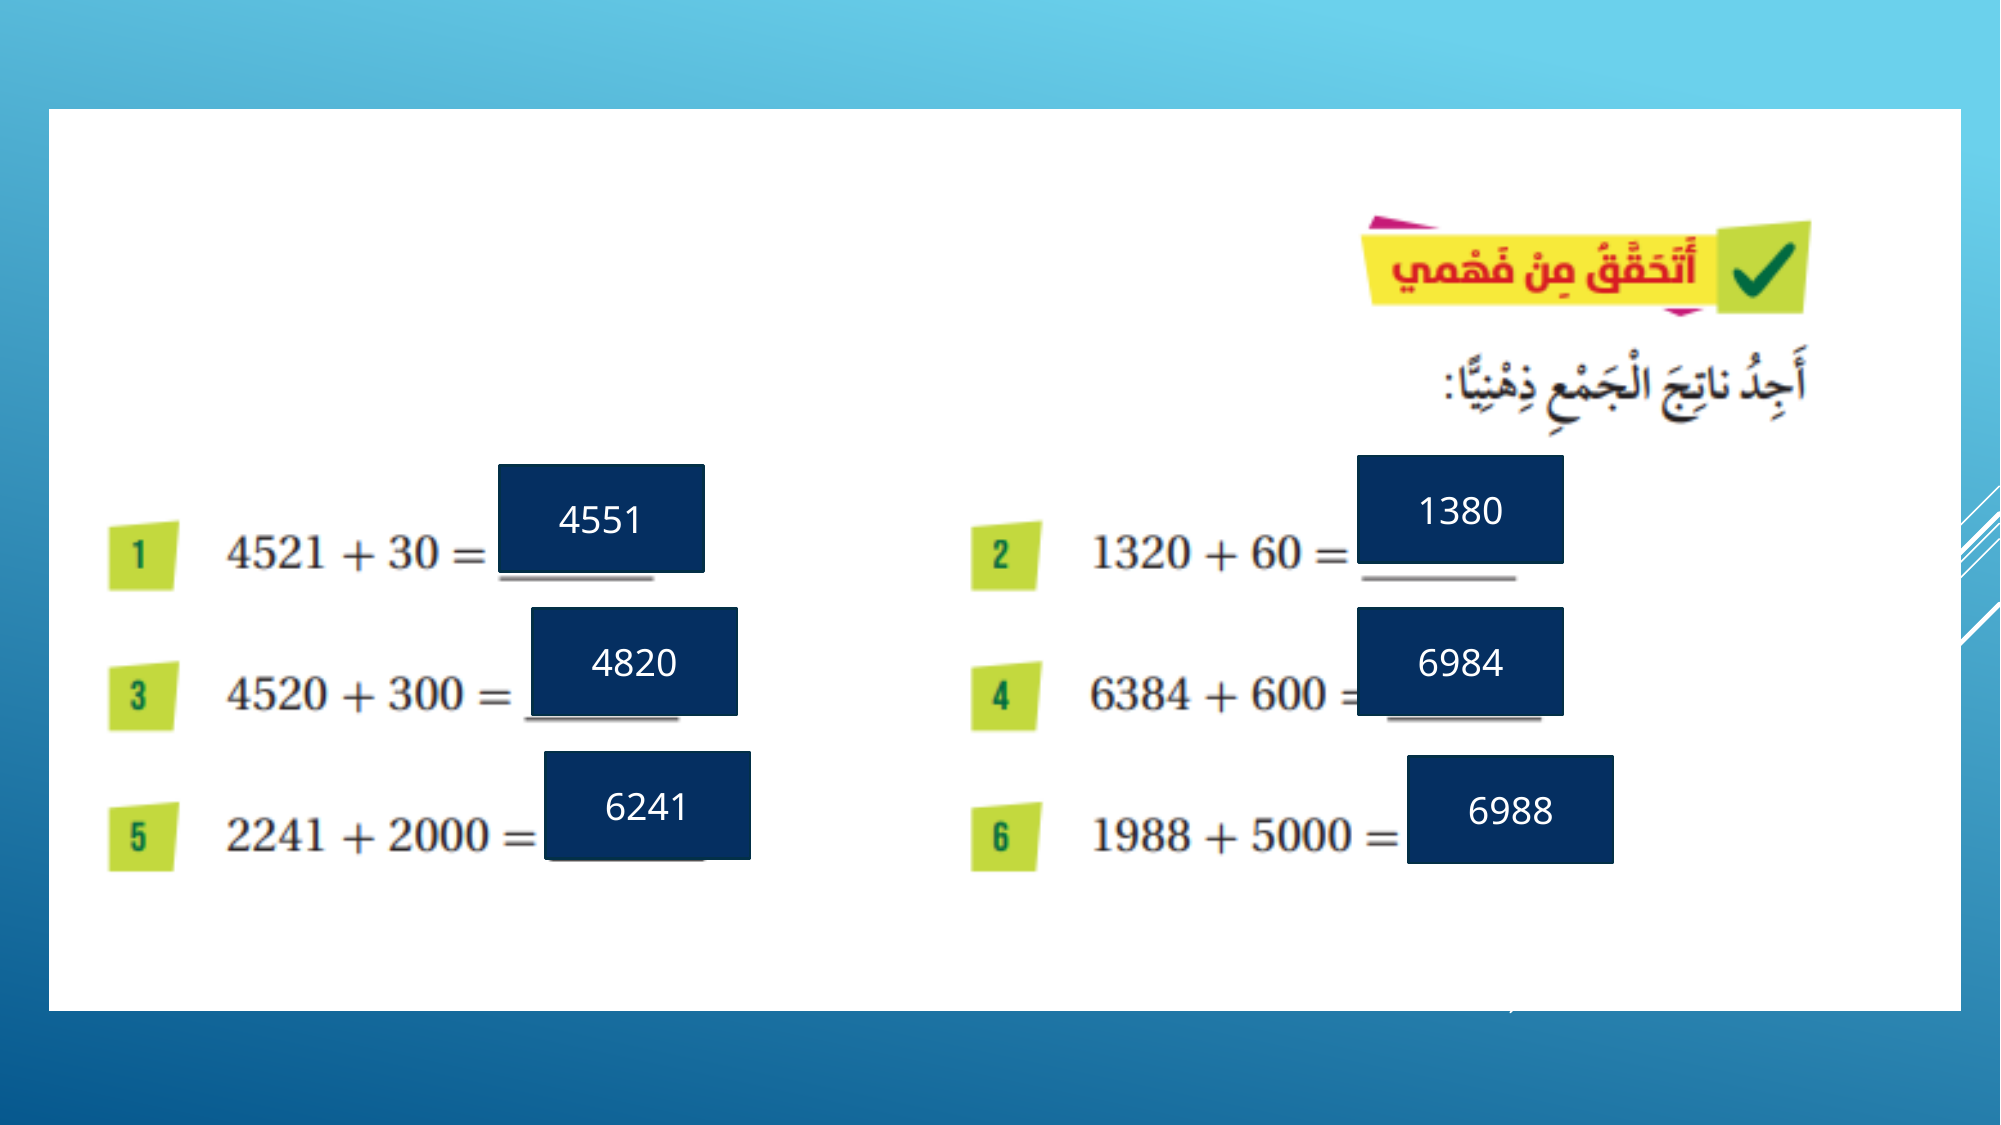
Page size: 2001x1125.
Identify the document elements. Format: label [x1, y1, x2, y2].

picture [48, 108, 1961, 1012]
